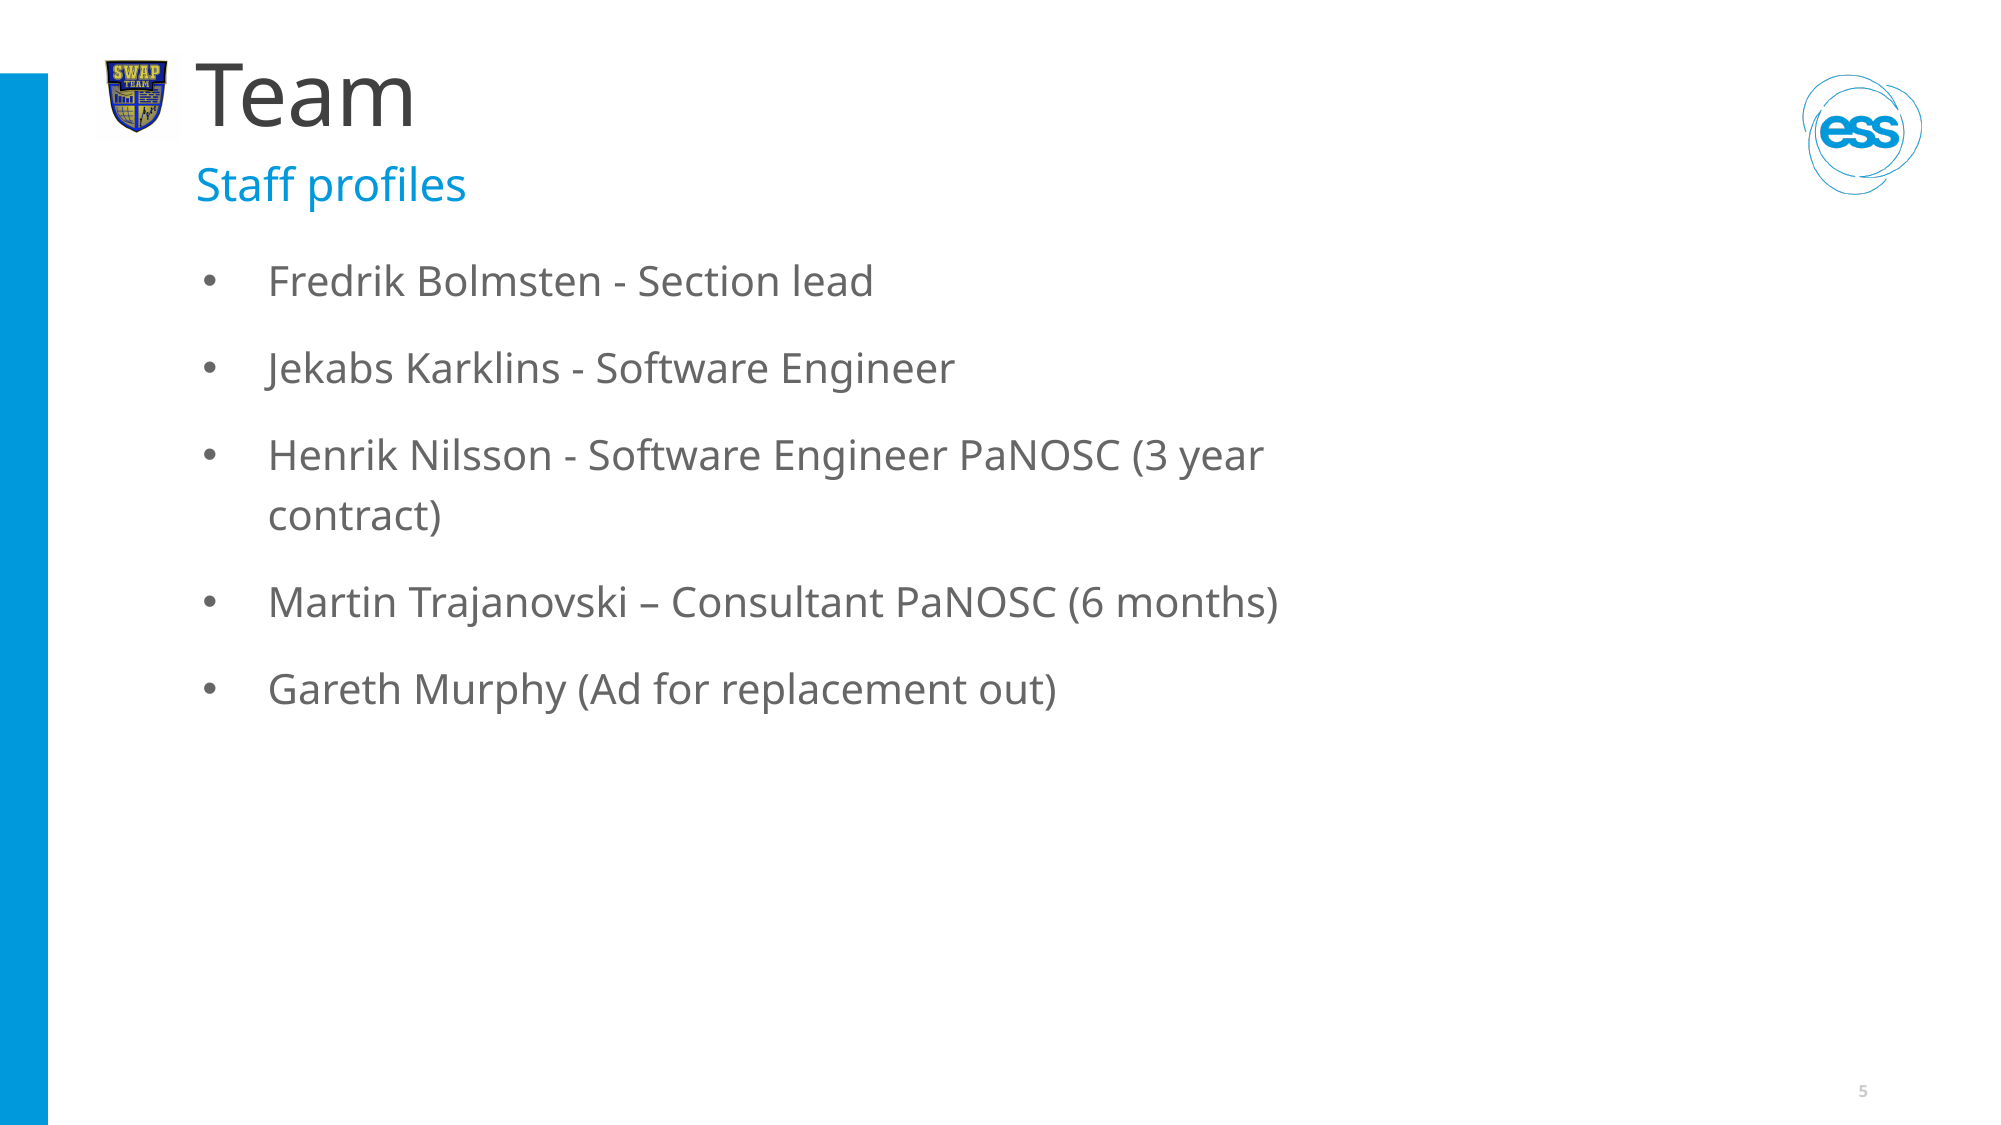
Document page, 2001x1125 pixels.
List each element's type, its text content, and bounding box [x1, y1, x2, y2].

list Fredrik Bolmsten - Section lead Jekabs Karklins - Software Engineer Henrik Nilsson - Software Engineer PaNOSC (3 year contract) Martin Trajanovski – Consultant PaNOSC (6 months) Gareth Murphy (Ad for replacement out) [202, 237, 1396, 1020]
list Staff profiles [181, 152, 1717, 236]
slide_number 5 [1432, 1062, 1883, 1123]
picture [96, 53, 182, 142]
title Team [181, 43, 1717, 152]
